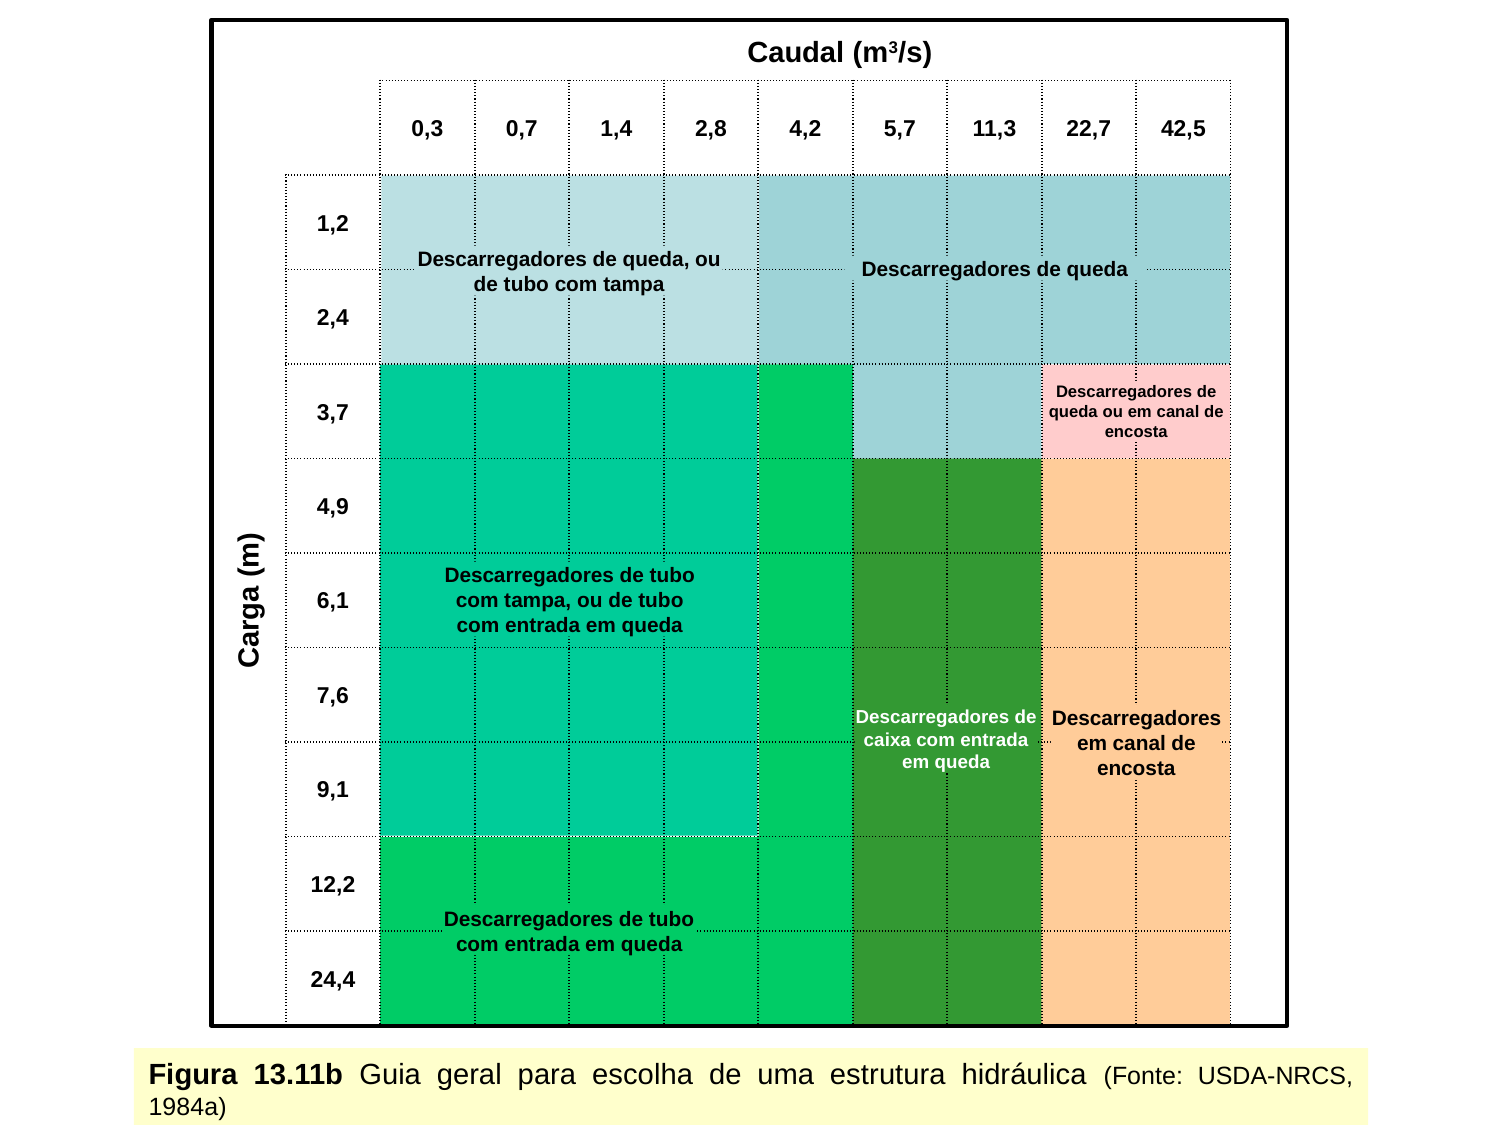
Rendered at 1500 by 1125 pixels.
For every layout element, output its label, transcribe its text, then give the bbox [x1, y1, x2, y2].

text_box Descarregadores de caixa com entrada em queda [854, 705, 1038, 773]
text_box Descarregadores de tubo com entrada em queda [442, 905, 696, 956]
text_box Figura 13.11b Guia geral para escolha de uma estrutura hidráulica (Fonte: USDA-NRCS, 1984a) [133, 1048, 1369, 1125]
text_box Descarregadores de queda ou em canal de encosta [1047, 380, 1225, 441]
text_box [209, 18, 1289, 1028]
text_box Descarregadores de queda, ou de tubo com tampa [415, 245, 723, 296]
text_box Descarregadores de tubo com tampa, ou de tubo com entrada em queda [442, 561, 697, 637]
text_box Descarregadores de queda [844, 255, 1146, 281]
text_box Descarregadores em canal de encosta [1050, 705, 1222, 781]
